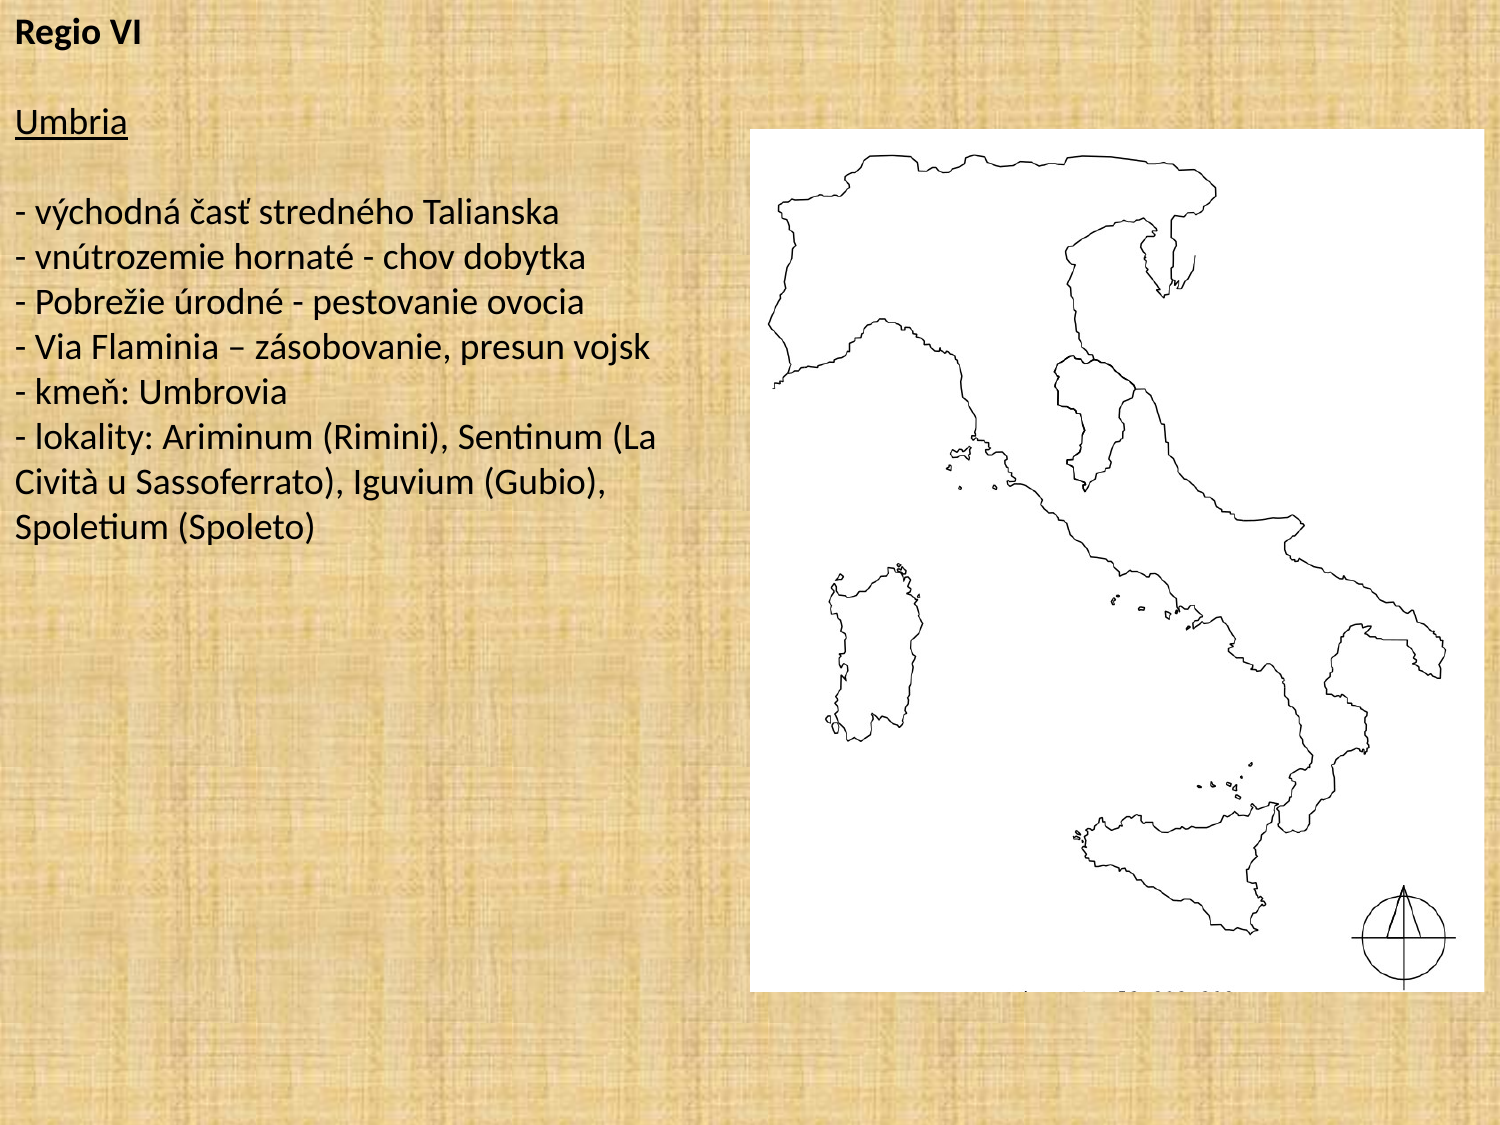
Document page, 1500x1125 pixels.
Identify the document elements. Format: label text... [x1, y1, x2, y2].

picture [0, 0, 1500, 1125]
text_box Regio VI Umbria - východná časť stredného Talianska - vnútrozemie hornaté - chov dobytka - Pobrežie úrodné - pestovanie ovocia - Via Flaminia – zásobovanie, presun vojsk - kmeň: Umbrovia - lokality: Ariminum (Rimini), Sentinum (La Cività u Sassoferrato), Iguvium (Gubio), Spoletium (Spoleto) [0, 0, 727, 600]
